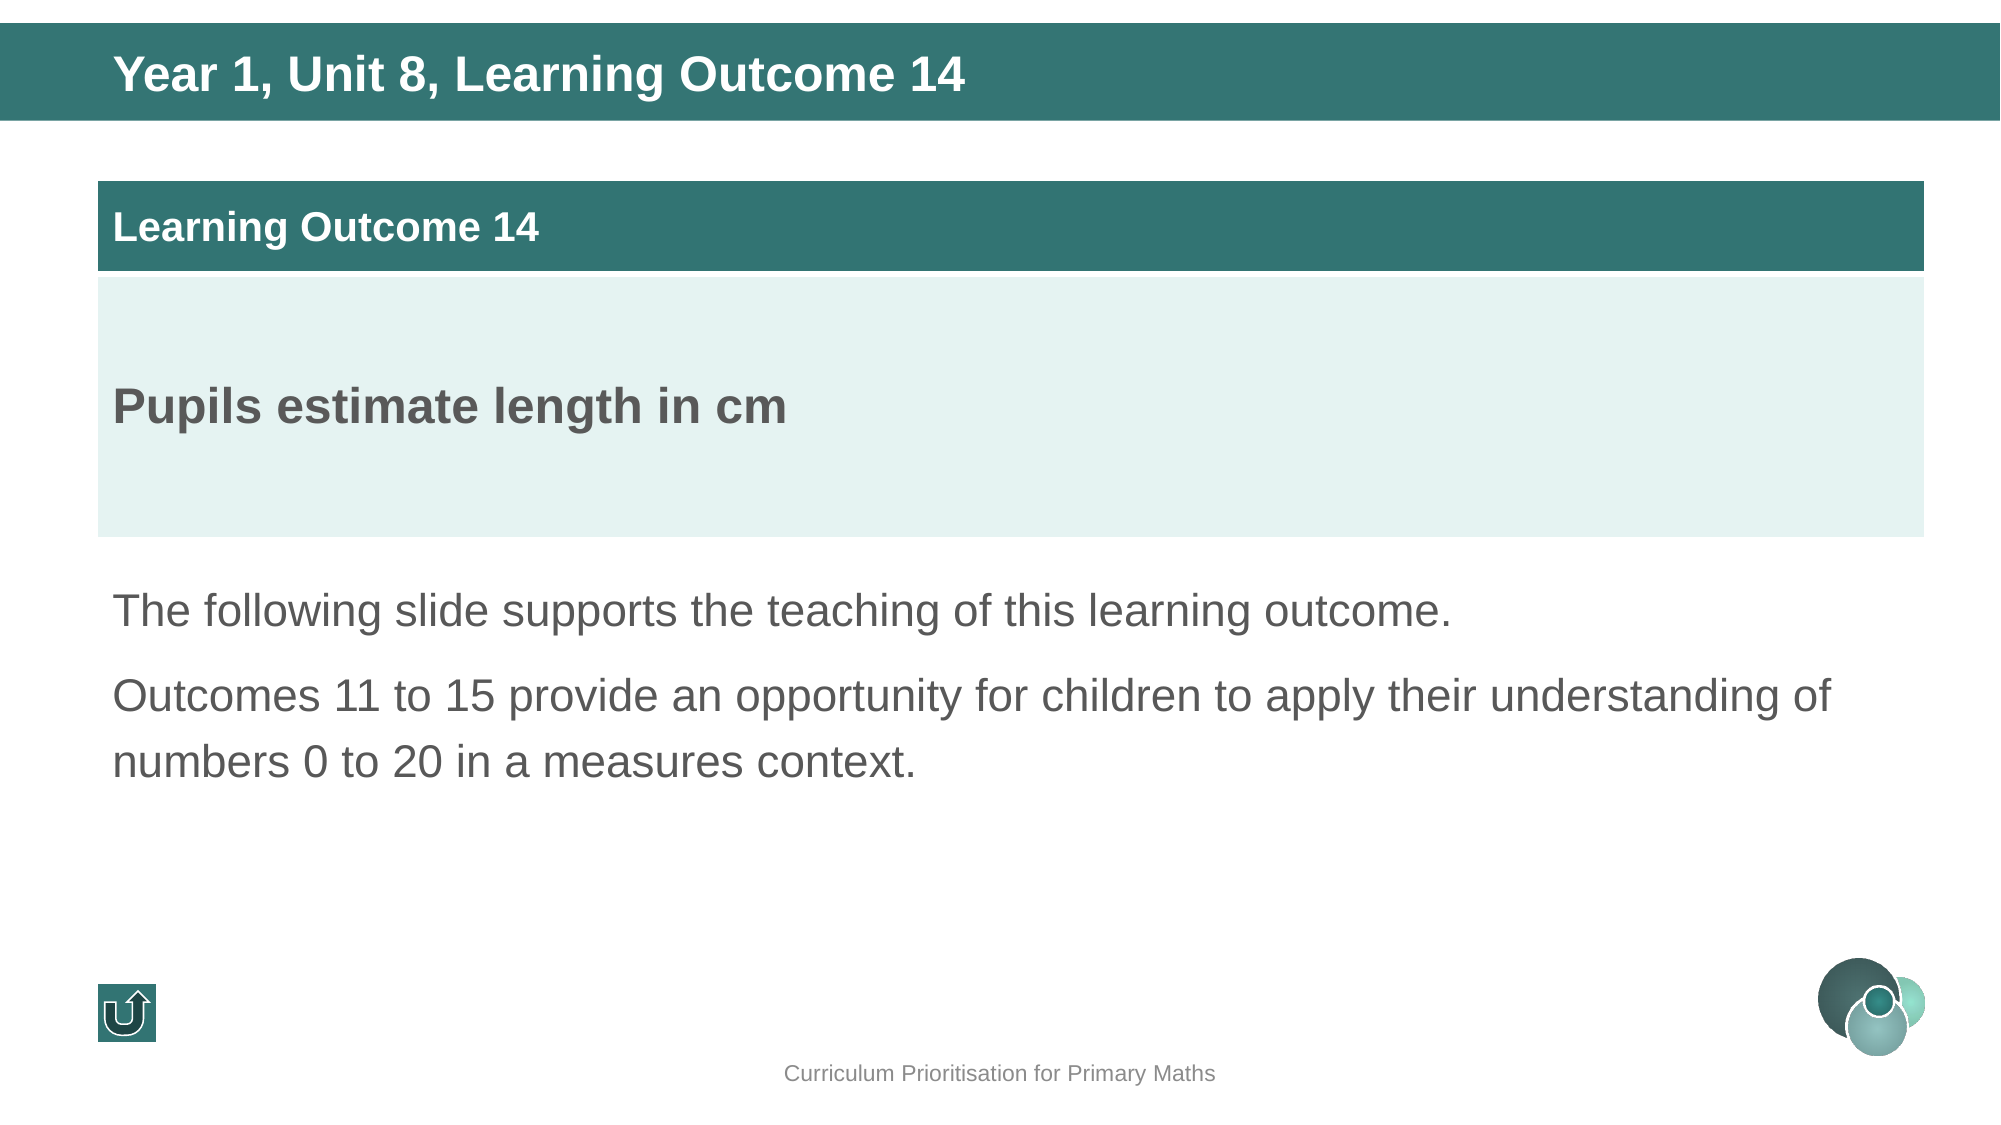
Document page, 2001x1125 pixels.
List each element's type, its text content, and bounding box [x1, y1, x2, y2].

footer Curriculum Prioritisation for Primary Maths [0, 1042, 2000, 1103]
picture [1818, 958, 1925, 1042]
text_box [96, 983, 157, 1044]
text_box The following slide supports the teaching of this learning outcome. Outcomes 11 to 15 provide an opportunity for children to apply their understanding of numbers 0 to 20 in a measures context. [97, 562, 1925, 677]
table_header Learning Outcome 14 [98, 181, 1924, 271]
table_cell Pupils estimate length in cm [98, 277, 1924, 537]
text_box Year 1, Unit 8, Learning Outcome 14 [97, 40, 1945, 111]
